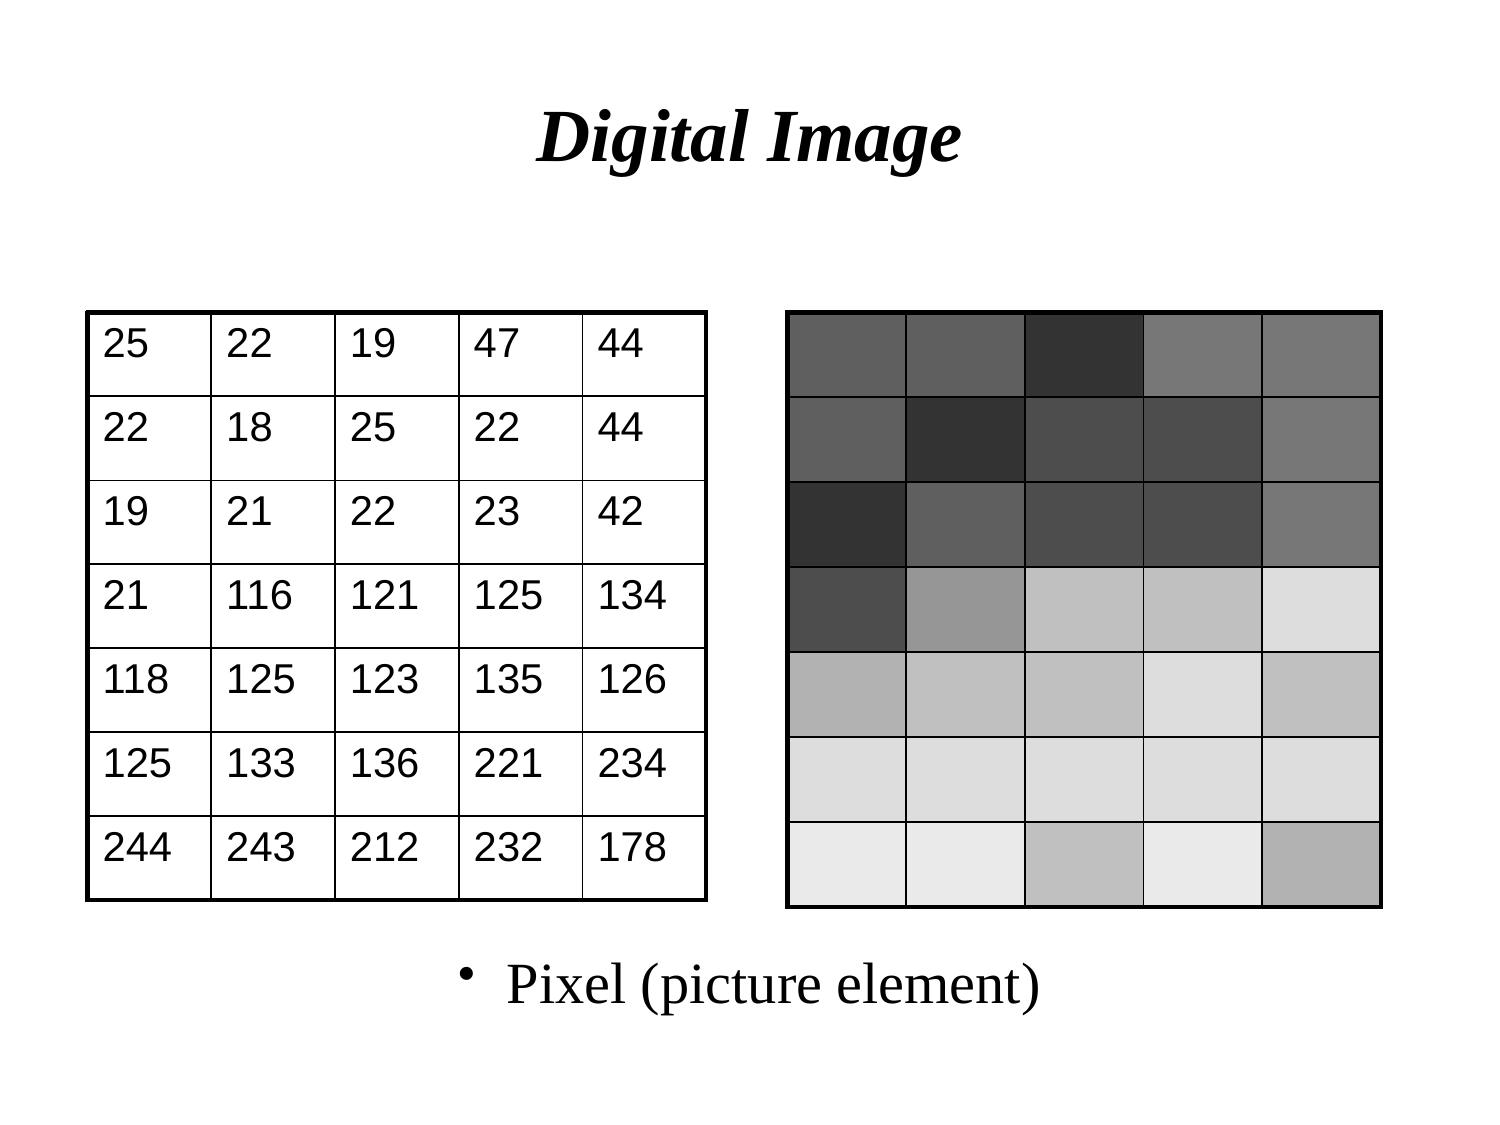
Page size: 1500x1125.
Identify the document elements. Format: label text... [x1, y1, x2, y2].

table_cell [907, 568, 1024, 651]
table_cell [1144, 823, 1261, 905]
table_cell [1144, 398, 1261, 481]
table_cell 212 [336, 817, 458, 898]
table_cell 118 [90, 649, 210, 731]
table_header [907, 315, 1024, 396]
table_cell [1263, 568, 1379, 651]
table_header [790, 315, 905, 396]
table_cell [1144, 653, 1261, 736]
table_cell 21 [212, 481, 334, 563]
table_cell [1026, 568, 1143, 651]
table_cell 18 [212, 397, 334, 480]
table_cell [1263, 823, 1379, 905]
table_header 19 [336, 315, 458, 395]
table_cell 23 [460, 481, 582, 563]
table_cell 221 [460, 733, 582, 815]
table_header [1026, 315, 1143, 396]
table_cell 121 [336, 565, 458, 647]
table_cell 123 [336, 649, 458, 731]
table_cell [1144, 483, 1261, 566]
table_cell [790, 398, 905, 481]
table_cell [1144, 568, 1261, 651]
table_cell 116 [212, 565, 334, 647]
table_cell [907, 823, 1024, 905]
table_cell 178 [583, 817, 704, 898]
table_cell [1263, 398, 1379, 481]
table_cell 126 [583, 649, 704, 731]
table_cell [907, 398, 1024, 481]
table_cell [790, 653, 905, 736]
table_cell 44 [583, 397, 704, 480]
table_cell [1026, 823, 1143, 905]
table_cell 22 [460, 397, 582, 480]
table_cell [1026, 483, 1143, 566]
table_cell 232 [460, 817, 582, 898]
table_cell [1144, 738, 1261, 821]
table_cell [790, 738, 905, 821]
table_cell [1263, 483, 1379, 566]
table_header 25 [90, 315, 210, 395]
table_cell 125 [90, 733, 210, 815]
table_header 44 [583, 315, 704, 395]
table_cell 243 [212, 817, 334, 898]
table_header [1144, 315, 1261, 396]
title Digital Image [112, 37, 1388, 226]
table_cell [790, 483, 905, 566]
table_cell [1263, 653, 1379, 736]
table_cell [1026, 738, 1143, 821]
table_cell 134 [583, 565, 704, 647]
table_cell 21 [90, 565, 210, 647]
table_cell 125 [460, 565, 582, 647]
table_cell [1026, 653, 1143, 736]
table_header [1263, 315, 1379, 396]
table_cell [1263, 738, 1379, 821]
table_cell 244 [90, 817, 210, 898]
table_cell 234 [583, 733, 704, 815]
table_header 22 [212, 315, 334, 395]
table_cell [907, 653, 1024, 736]
table_cell [907, 483, 1024, 566]
table_cell 22 [336, 481, 458, 563]
table_cell 25 [336, 397, 458, 480]
text_box Pixel (picture element) [444, 937, 1056, 1023]
table_header 47 [460, 315, 582, 395]
table_cell [790, 823, 905, 905]
table_cell [907, 738, 1024, 821]
table_cell 135 [460, 649, 582, 731]
table_cell 22 [90, 397, 210, 480]
table_cell [1026, 398, 1143, 481]
table_cell 125 [212, 649, 334, 731]
table_cell [790, 568, 905, 651]
table_cell 133 [212, 733, 334, 815]
table_cell 136 [336, 733, 458, 815]
table_cell 42 [583, 481, 704, 563]
table_cell 19 [90, 481, 210, 563]
